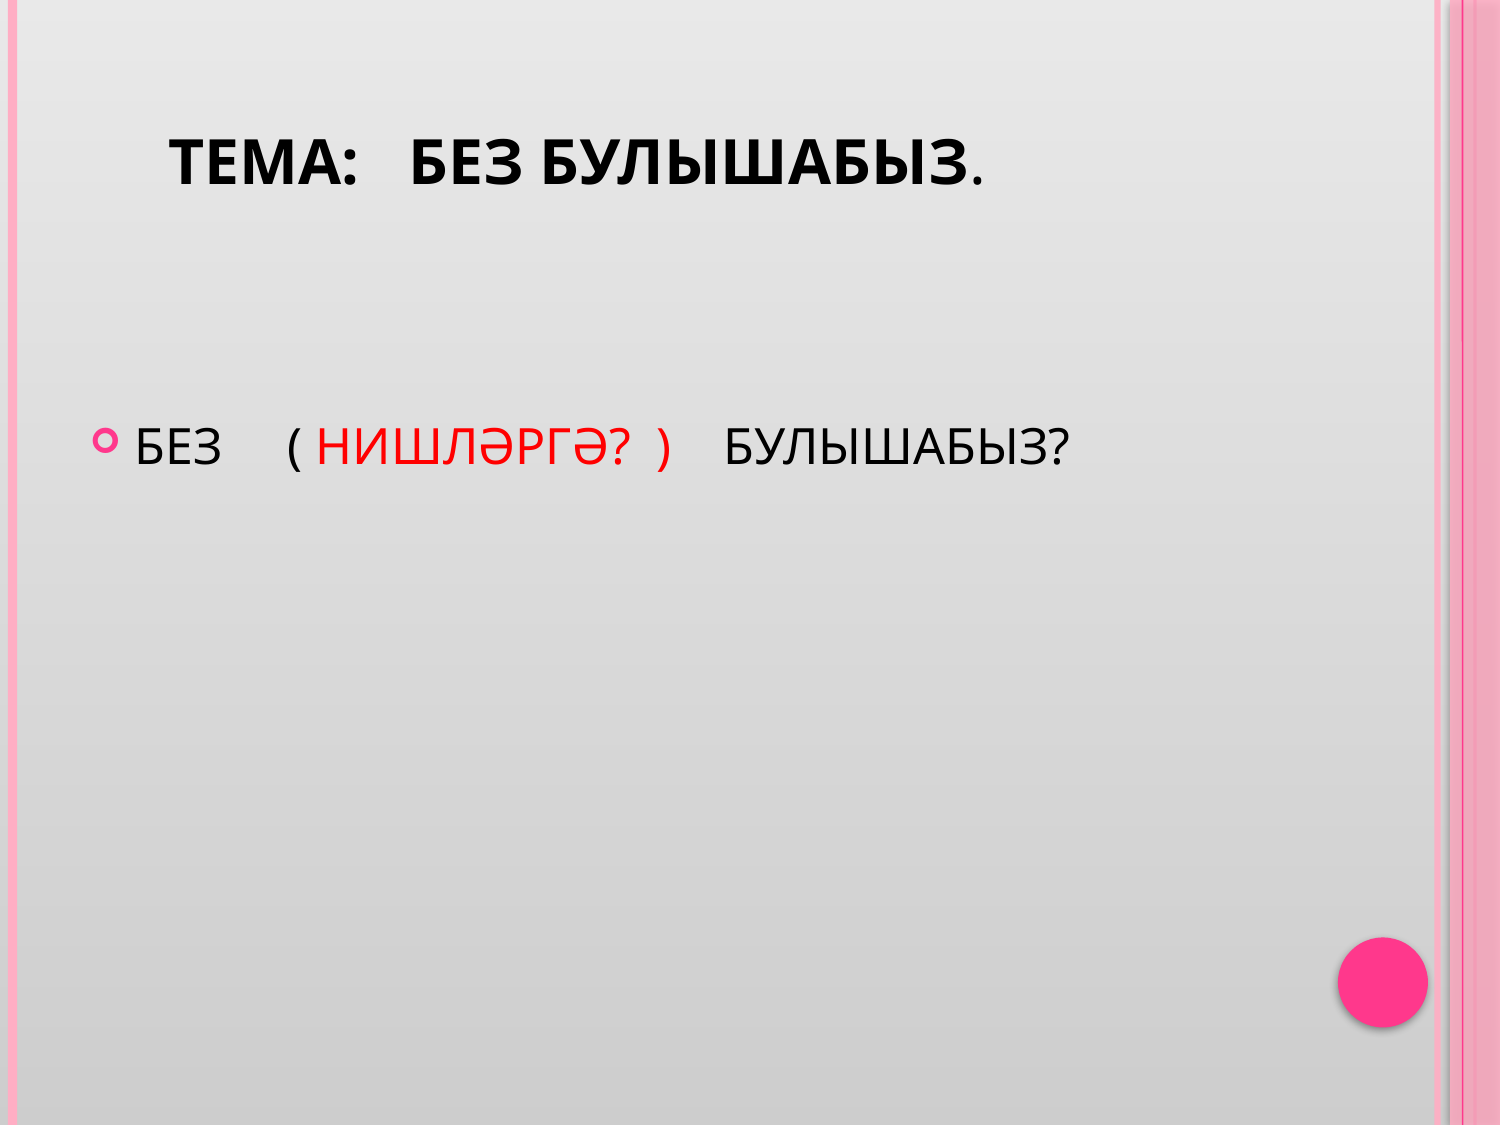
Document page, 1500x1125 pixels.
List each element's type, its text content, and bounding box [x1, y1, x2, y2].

list БЕЗ ( НИШЛӘРГӘ? ) БУЛЫШАБЫЗ? [75, 262, 1300, 1062]
title Тема: БЕЗ БУЛЫШАБЫЗ. [88, 101, 1439, 279]
